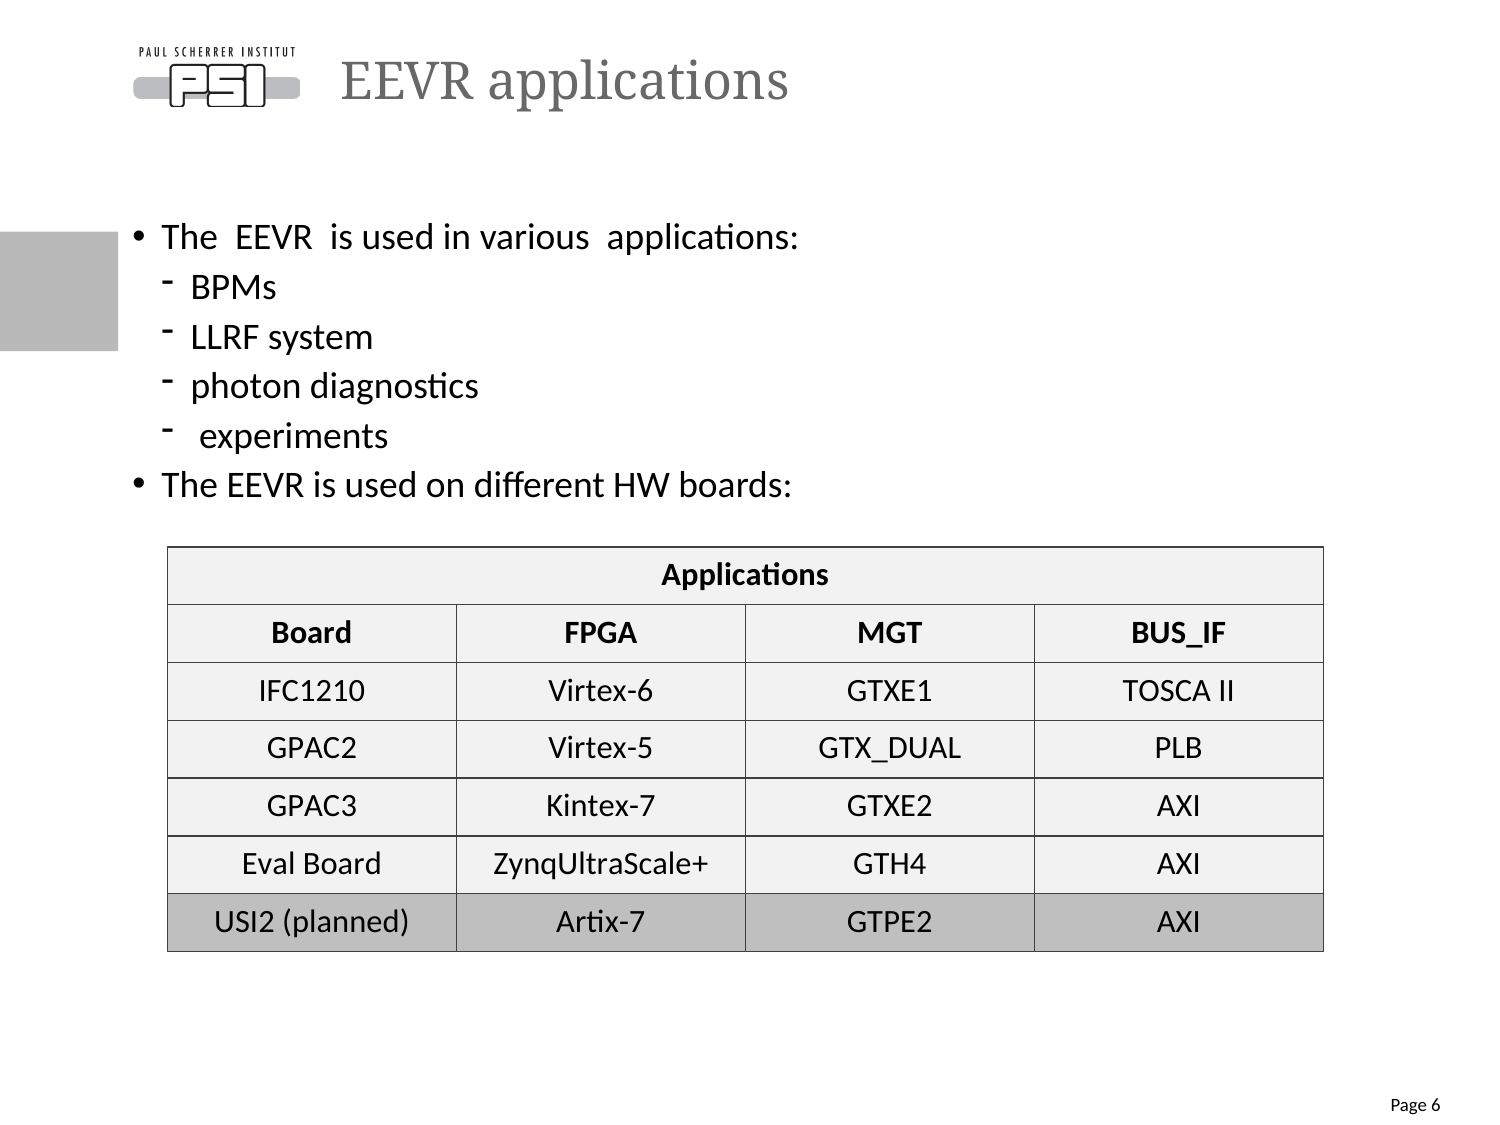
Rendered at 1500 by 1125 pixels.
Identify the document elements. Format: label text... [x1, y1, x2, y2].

title EEVR applications [340, 47, 1442, 132]
list The EEVR is used in various applications: BPMs LLRF system photon diagnostics experiments The EEVR is used on different HW boards: [132, 208, 1483, 551]
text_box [88, 467, 1403, 1031]
slide_number Page 6 [1346, 1092, 1441, 1125]
